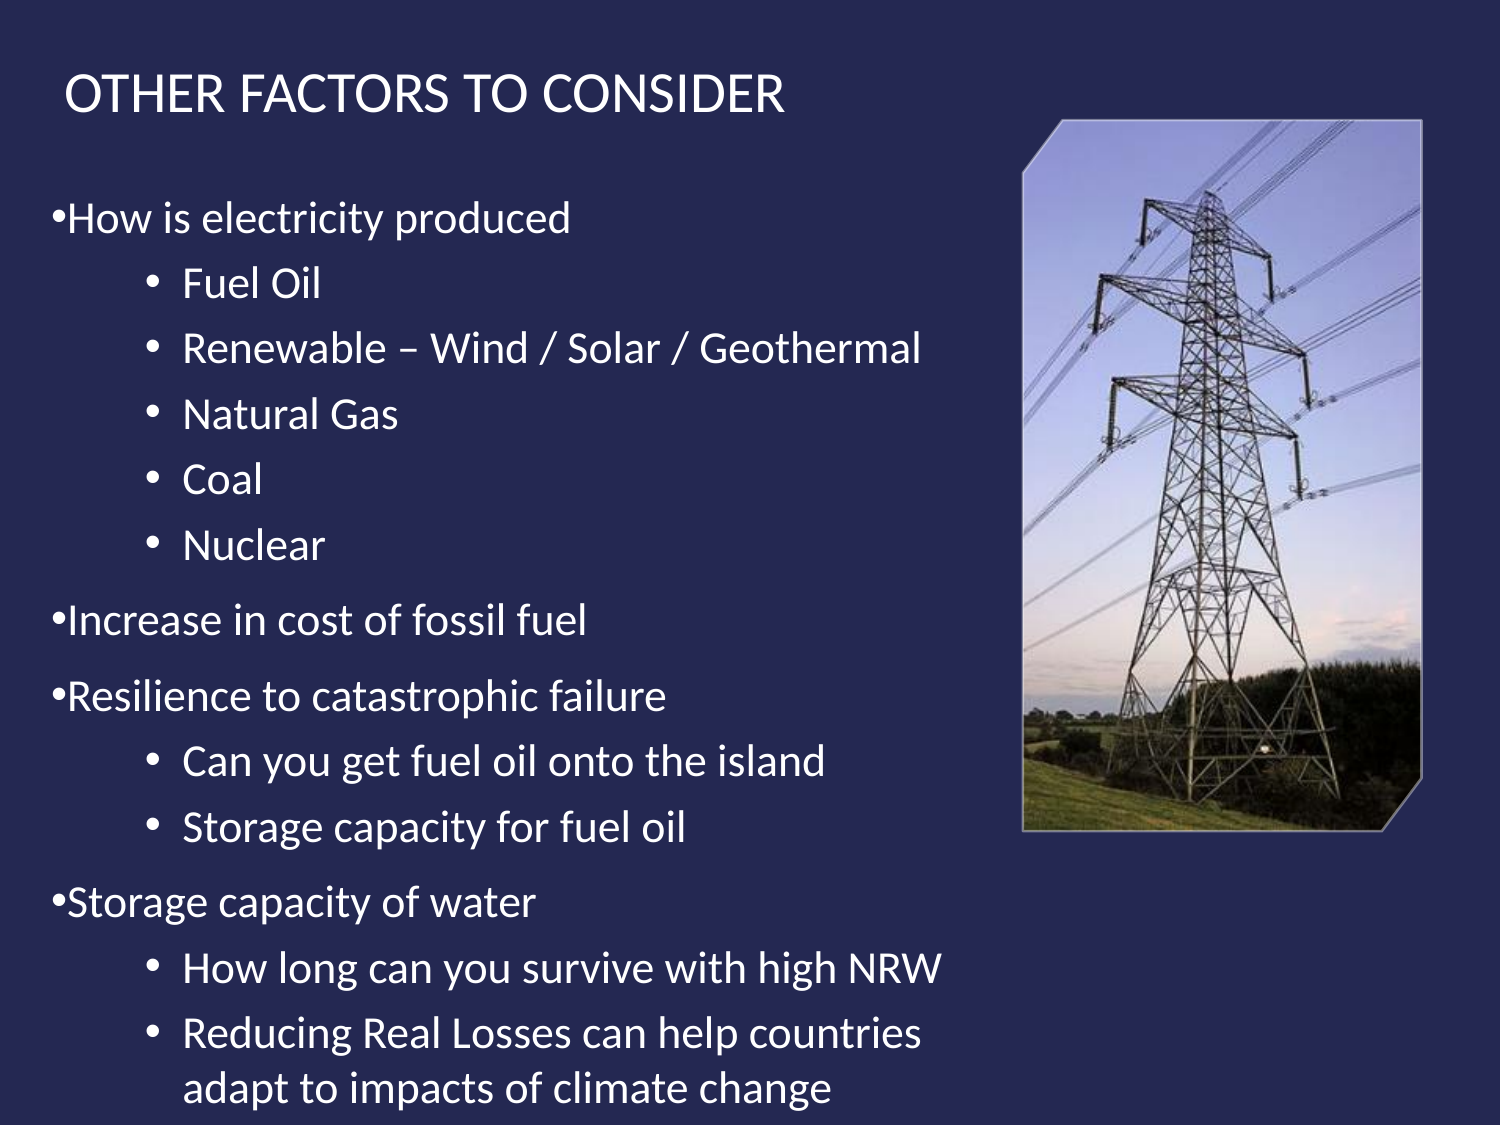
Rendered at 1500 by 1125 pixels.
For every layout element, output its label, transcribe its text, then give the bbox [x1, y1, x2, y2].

title Other factors to consider [0, 36, 972, 284]
picture [1022, 119, 1422, 832]
list How is electricity produced Fuel Oil Renewable – Wind / Solar / Geothermal Natural Gas Coal Nuclear Increase in cost of fossil fuel Resilience to catastrophic failure Can you get fuel oil onto the island Storage capacity for fuel oil Storage capacity of water How long can you survive with high NRW Reducing Real Losses can help countries adapt to impacts of climate change [36, 126, 980, 1125]
